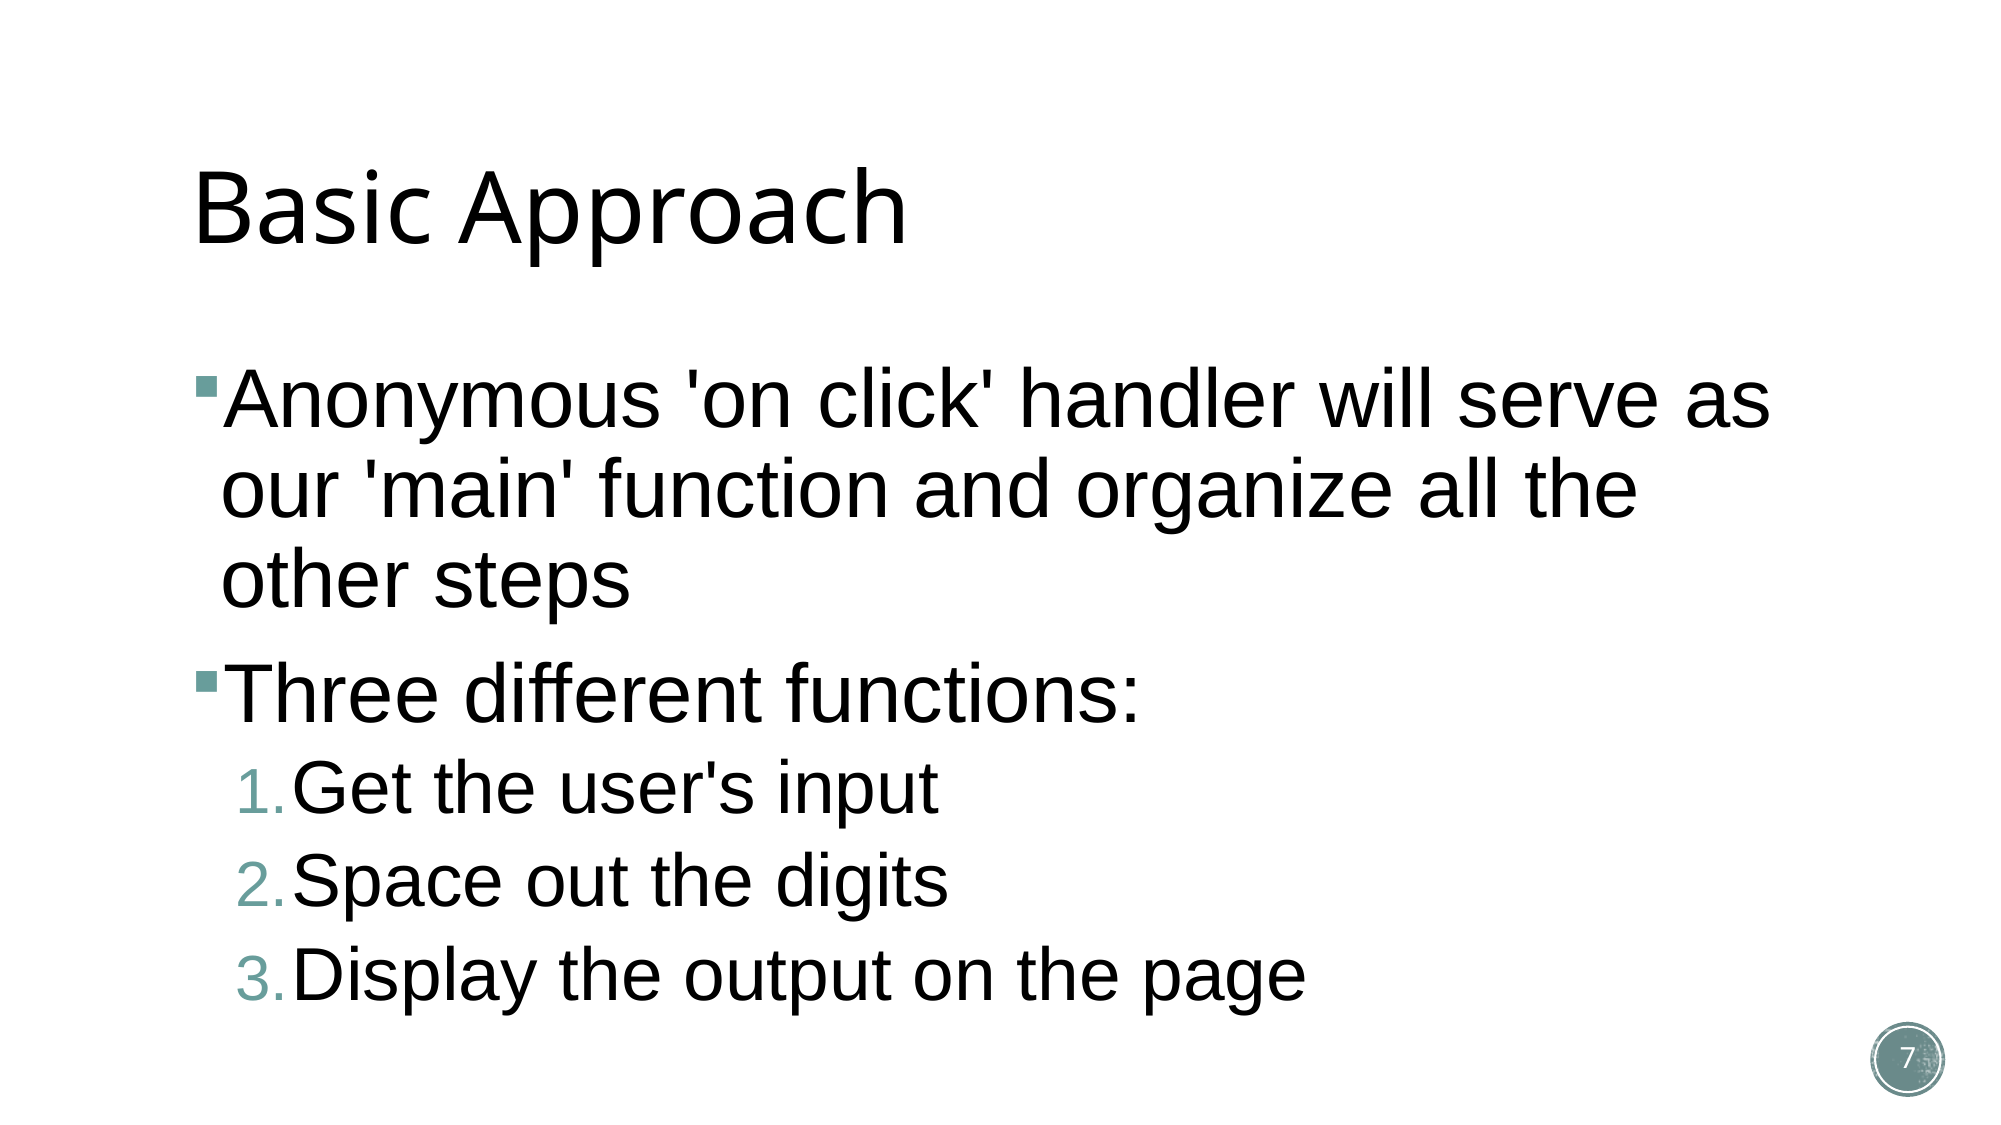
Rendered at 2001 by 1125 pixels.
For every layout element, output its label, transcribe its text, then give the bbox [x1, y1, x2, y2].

title Basic Approach [175, 79, 1826, 344]
list Anonymous 'on click' handler will serve as our 'main' function and organize all the other steps Three different functions: Get the user's input Space out the digits Display the output on the page [175, 348, 1826, 1013]
slide_number 7 [1855, 1028, 1961, 1089]
